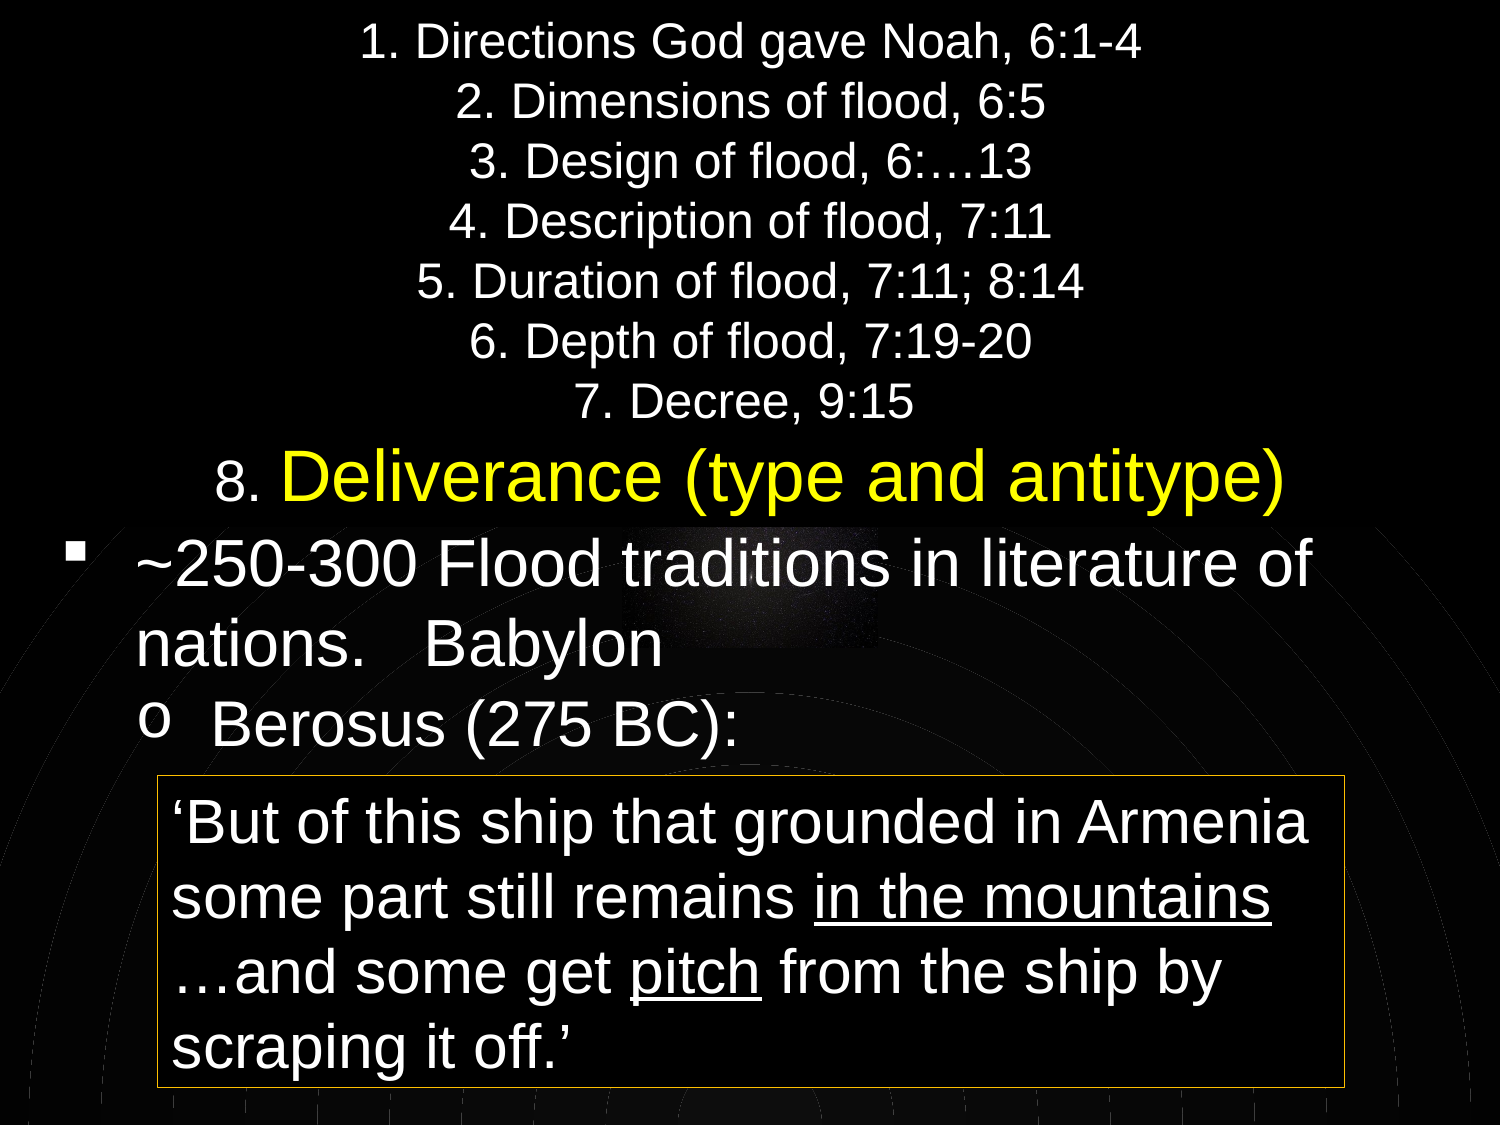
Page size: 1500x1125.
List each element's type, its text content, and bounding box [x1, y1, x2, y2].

text_box ‘But of this ship that grounded in Armenia some part still remains in the mountains …and some get pitch from the ship by scraping it off.’ [155, 773, 1347, 1089]
text_box ~250-300 Flood traditions in literature of nations. Babylon Berosus (275 BC): [44, 510, 1459, 1064]
text_box 1. Directions God gave Noah, 6:1-4 2. Dimensions of flood, 6:5 3. Design of flood, 6:…13 4. Description of flood, 7:11 5. Duration of flood, 7:11; 8:14 6. Depth of flood, 7:19-20 7. Decree, 9:15 8. Deliverance (type and antitype) [29, 0, 1473, 527]
picture [622, 477, 878, 648]
